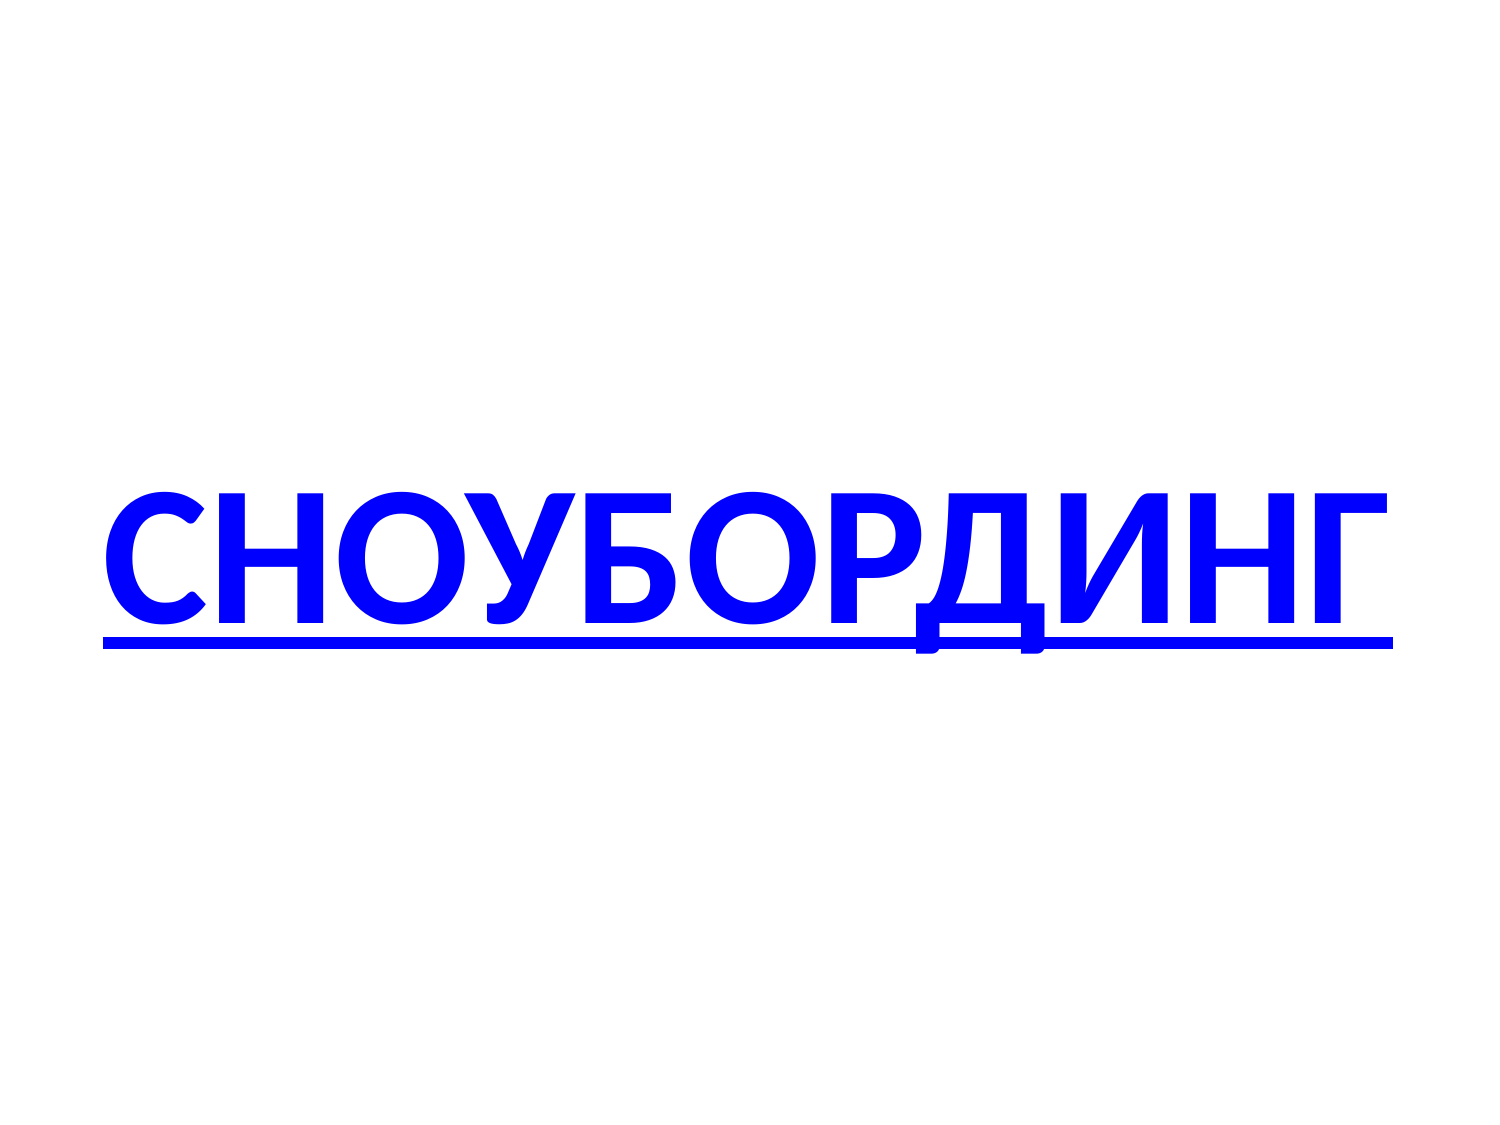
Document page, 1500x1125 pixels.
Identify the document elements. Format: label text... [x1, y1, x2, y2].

title СНОУБОРДИНГ [70, 45, 1425, 1043]
